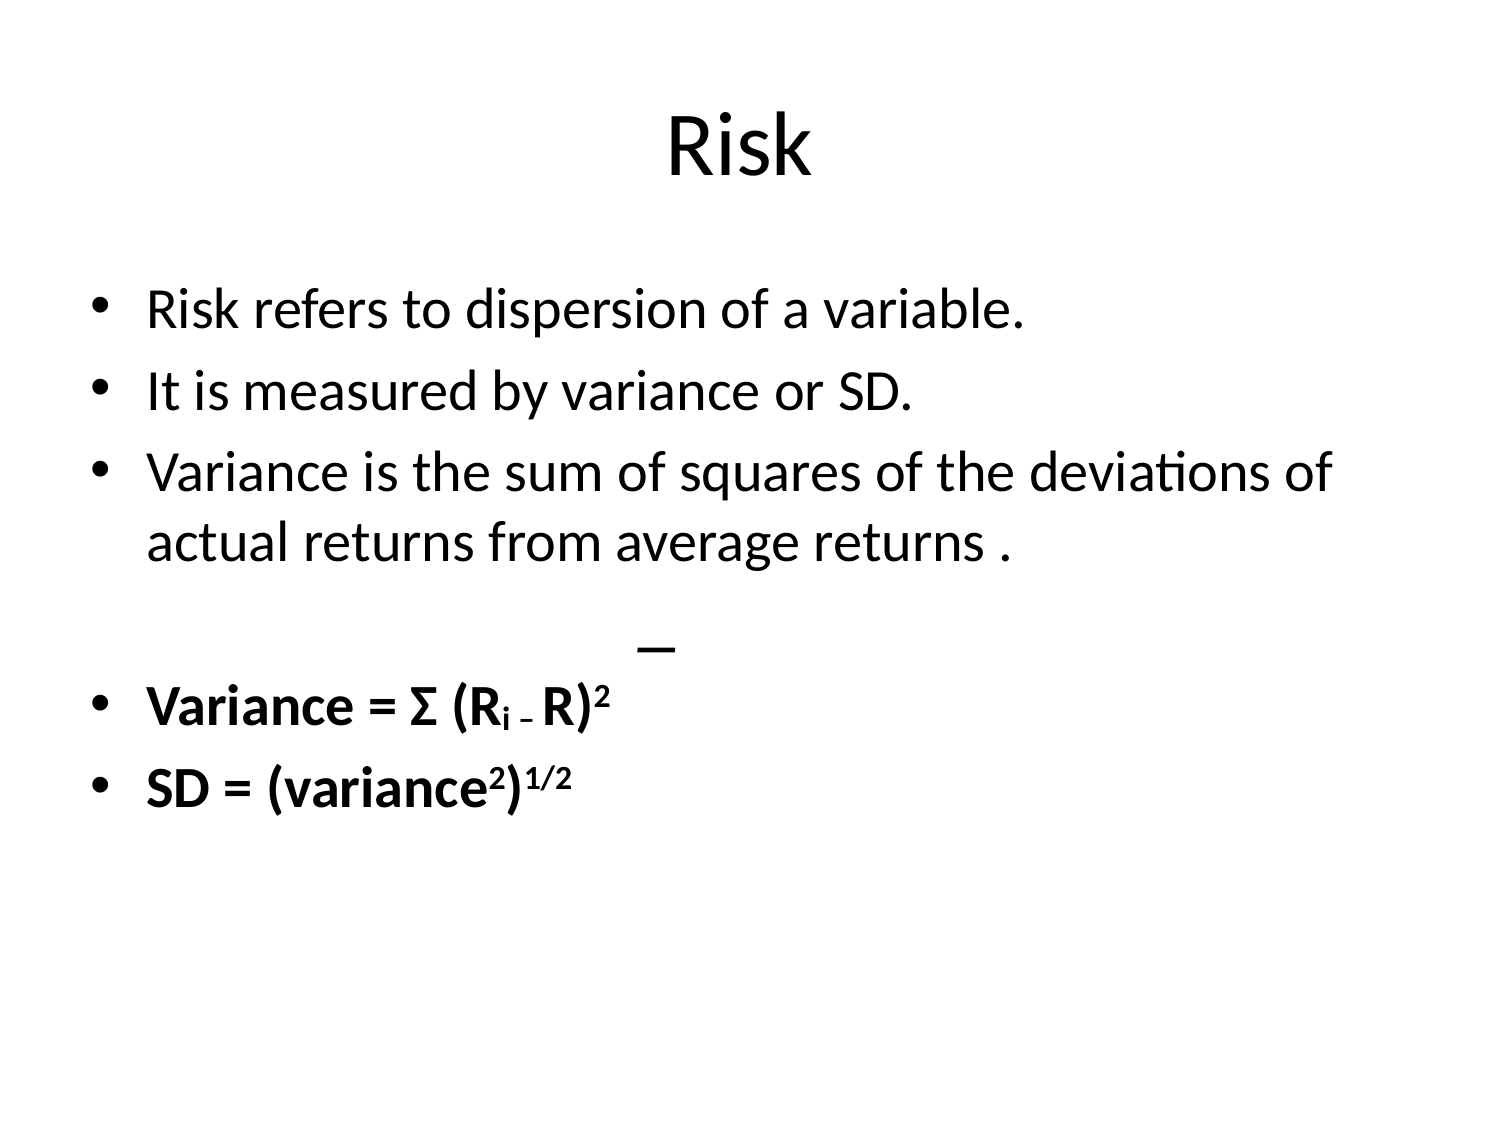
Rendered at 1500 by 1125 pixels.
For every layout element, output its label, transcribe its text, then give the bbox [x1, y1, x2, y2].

title Risk [75, 45, 1425, 233]
list Risk refers to dispersion of a variable. It is measured by variance or SD. Variance is the sum of squares of the deviations of actual returns from average returns . Variance = Σ (Ri – R)2 SD = (variance2)1/2 [75, 262, 1425, 1005]
